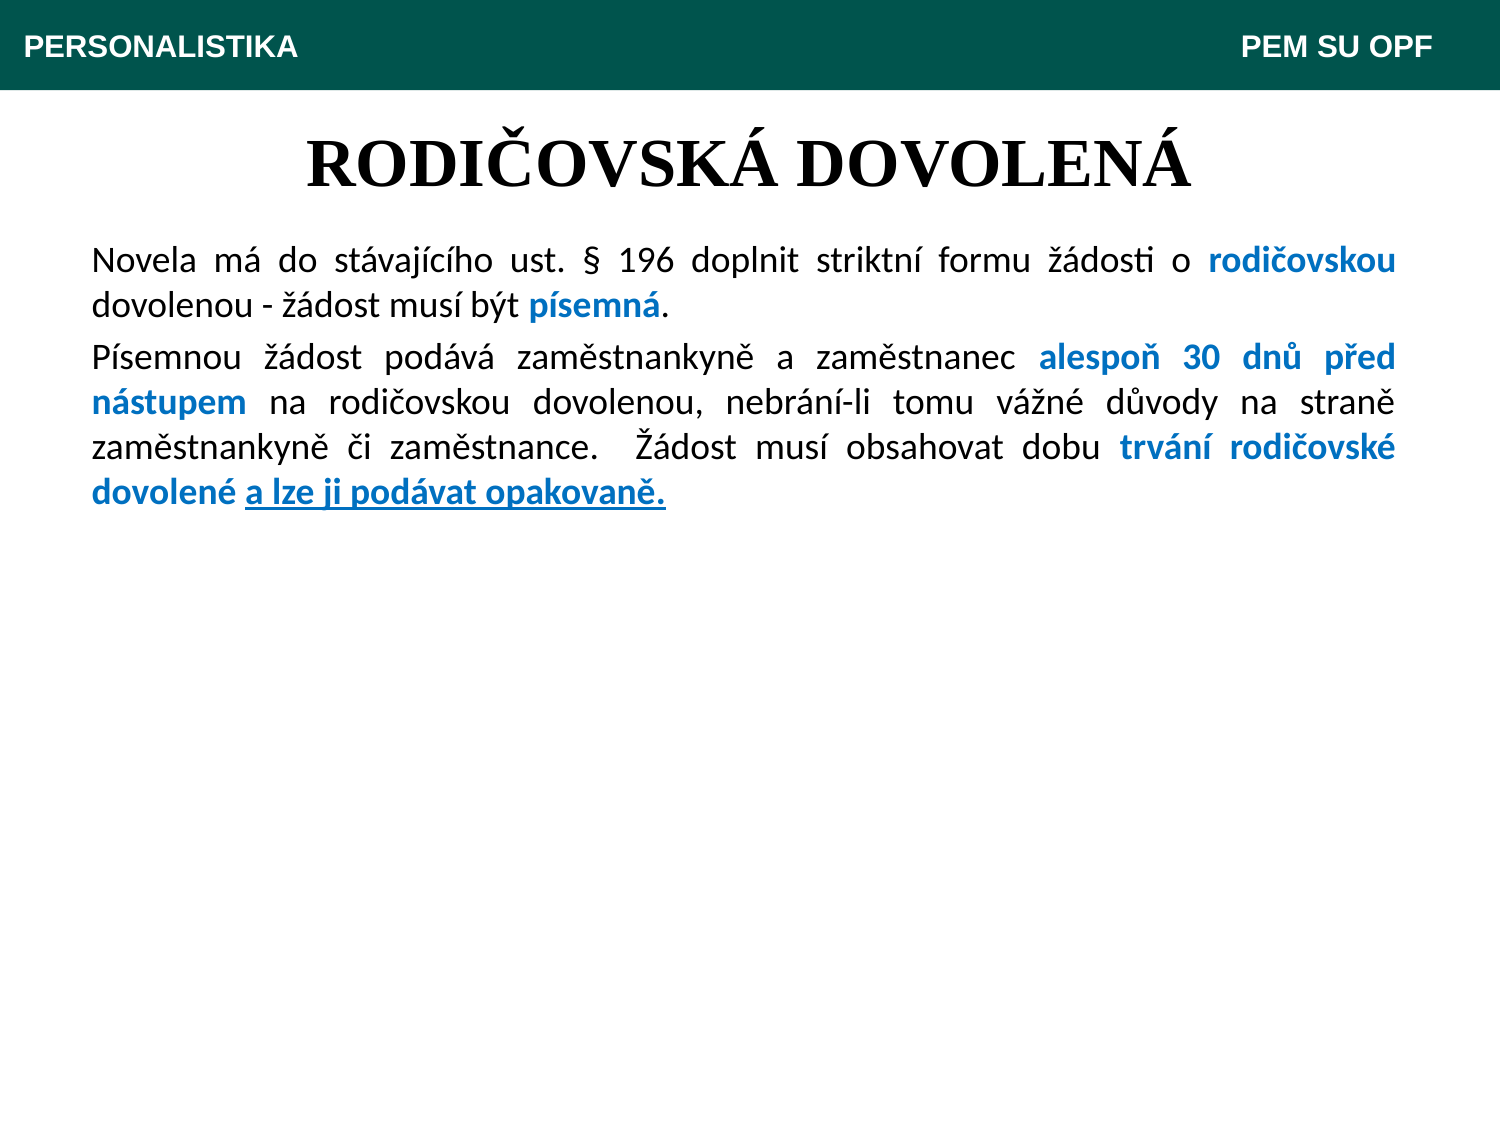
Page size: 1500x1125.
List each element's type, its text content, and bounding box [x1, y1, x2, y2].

title RODIČOVSKÁ DOVOLENÁ [111, 113, 1388, 204]
text_box PERSONALISTIKA PEM SU OPF [0, 0, 1500, 92]
list Novela má do stávajícího ust. § 196 doplnit striktní formu žádosti o rodičovskou dovolenou - žádost musí být písemná. Písemnou žádost podává zaměstnankyně a zaměstnanec alespoň 30 dnů před nástupem na rodičovskou dovolenou, nebrání-li tomu vážné důvody na straně zaměstnankyně či zaměstnance. Žádost musí obsahovat dobu trvání rodičovské dovolené a lze ji podávat opakovaně. [76, 226, 1412, 1071]
